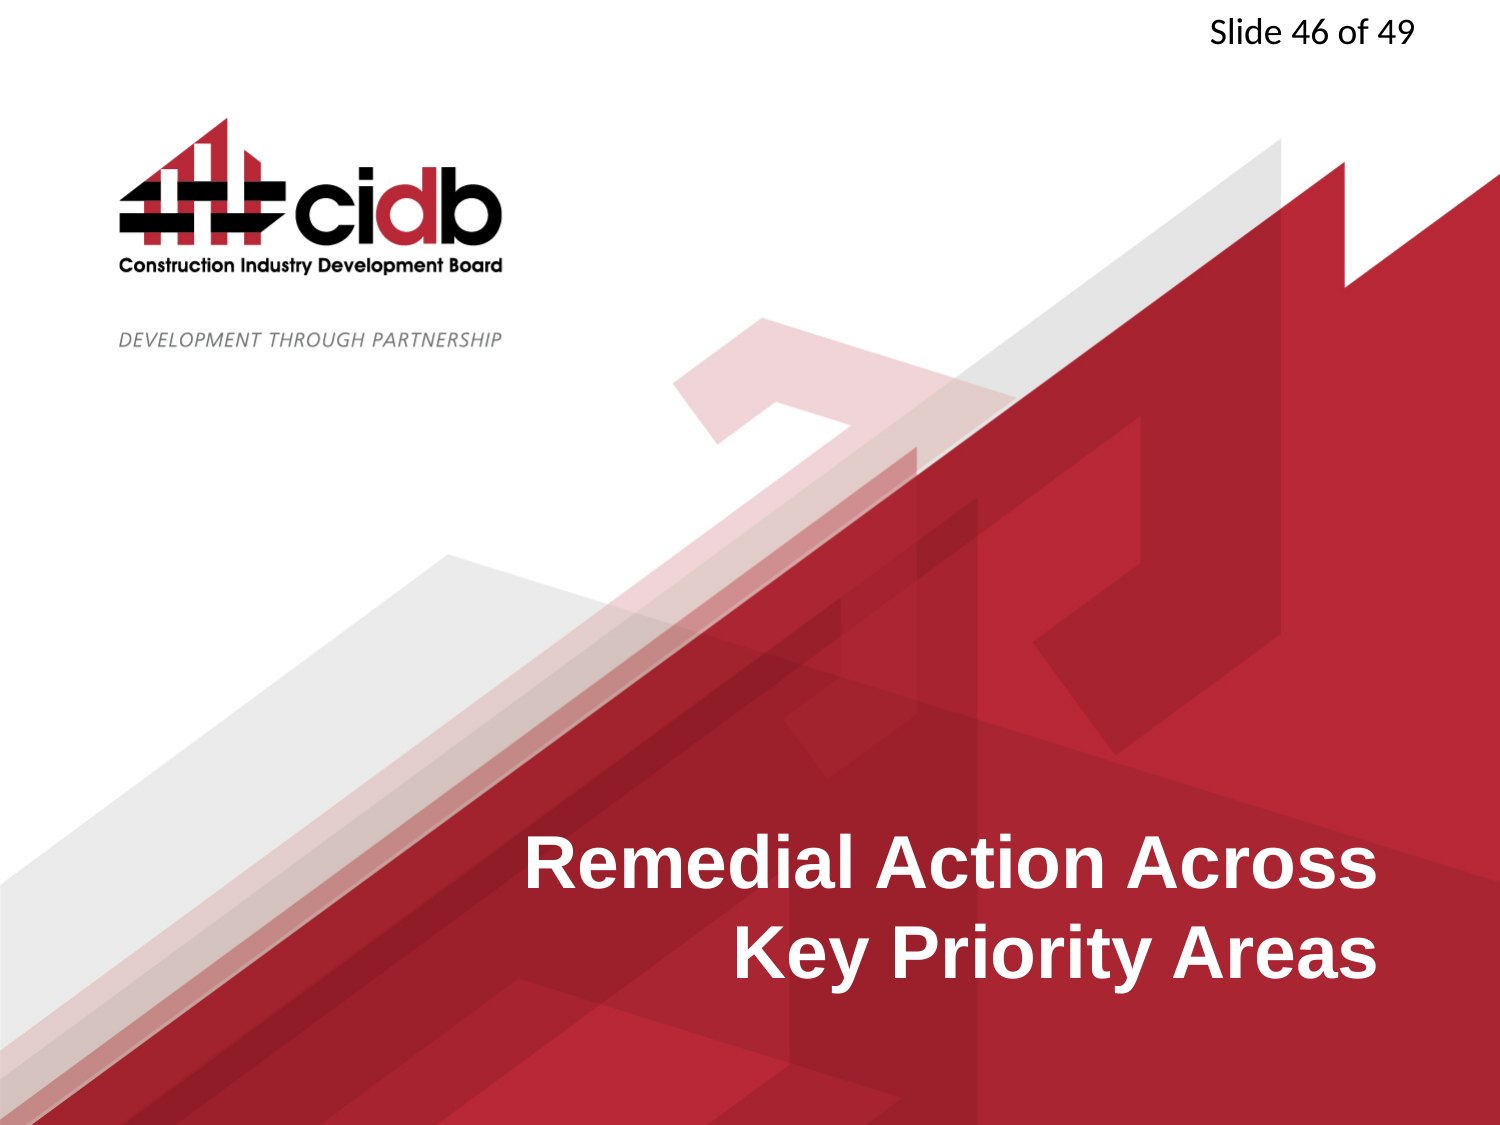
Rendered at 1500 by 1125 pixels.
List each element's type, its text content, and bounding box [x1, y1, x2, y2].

title Remedial Action Across Key Priority Areas [378, 806, 1396, 892]
picture [0, 0, 1500, 1125]
